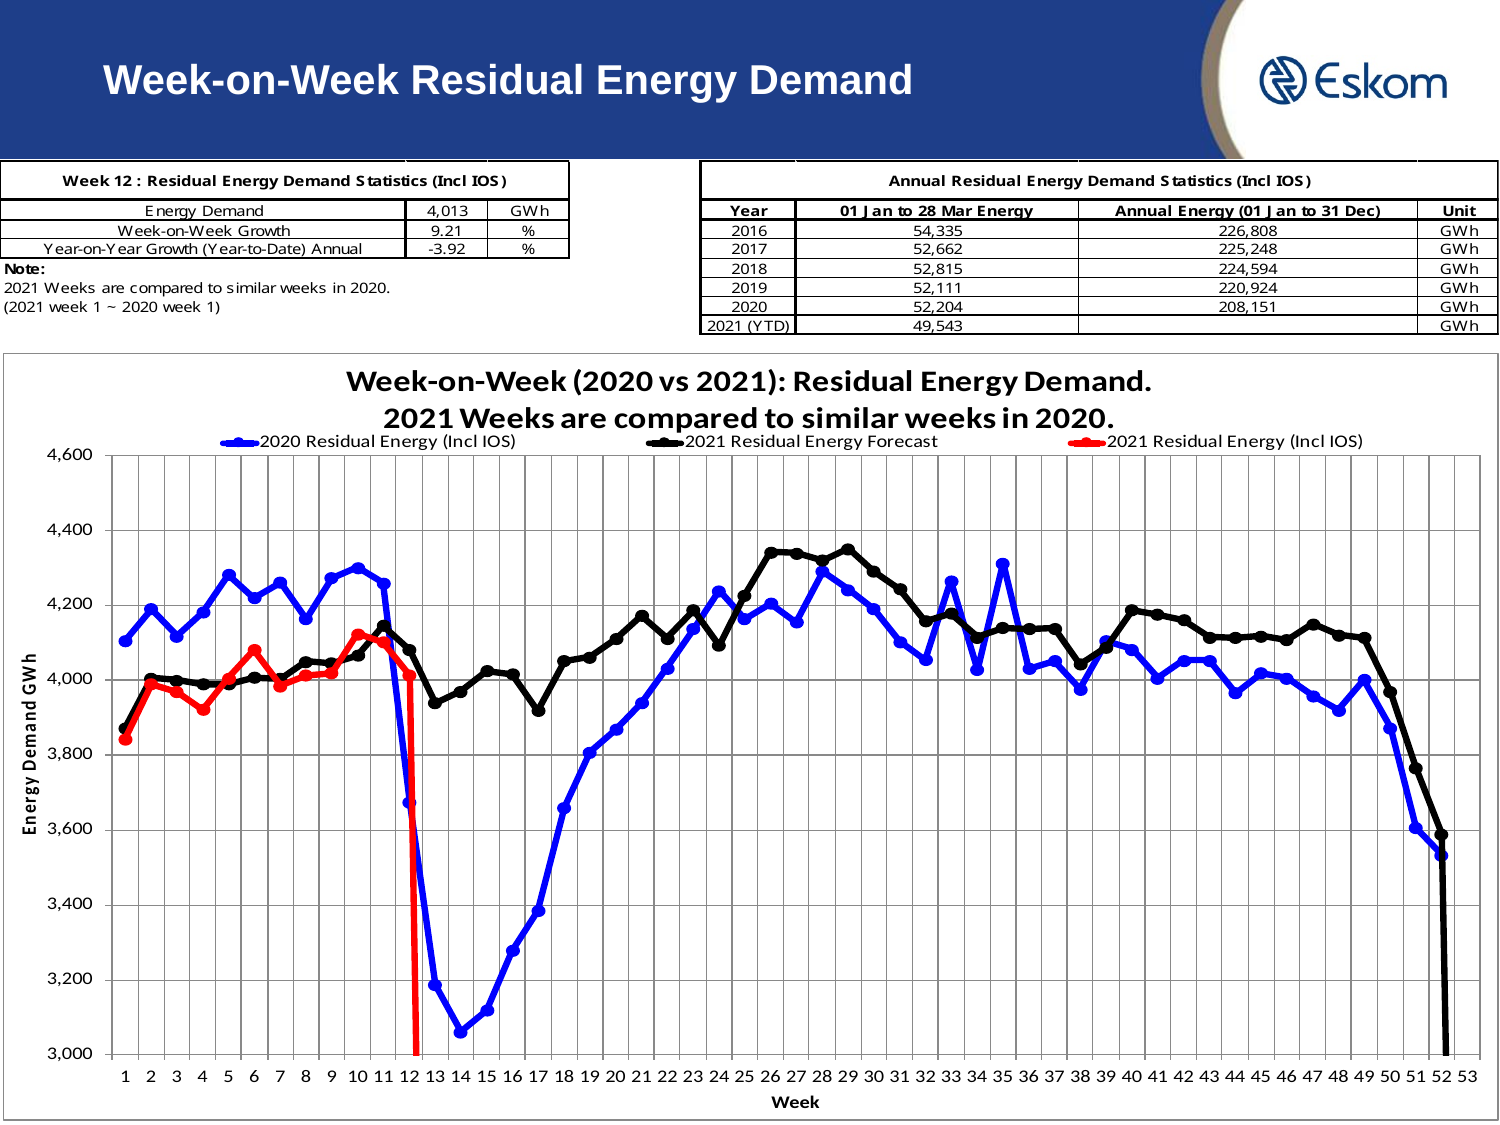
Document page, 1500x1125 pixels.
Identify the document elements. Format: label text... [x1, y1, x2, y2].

picture [1257, 55, 1450, 105]
picture [0, 0, 1246, 159]
text_box Week-on-Week Residual Energy Demand [88, 27, 1034, 137]
picture [0, 160, 1500, 1125]
